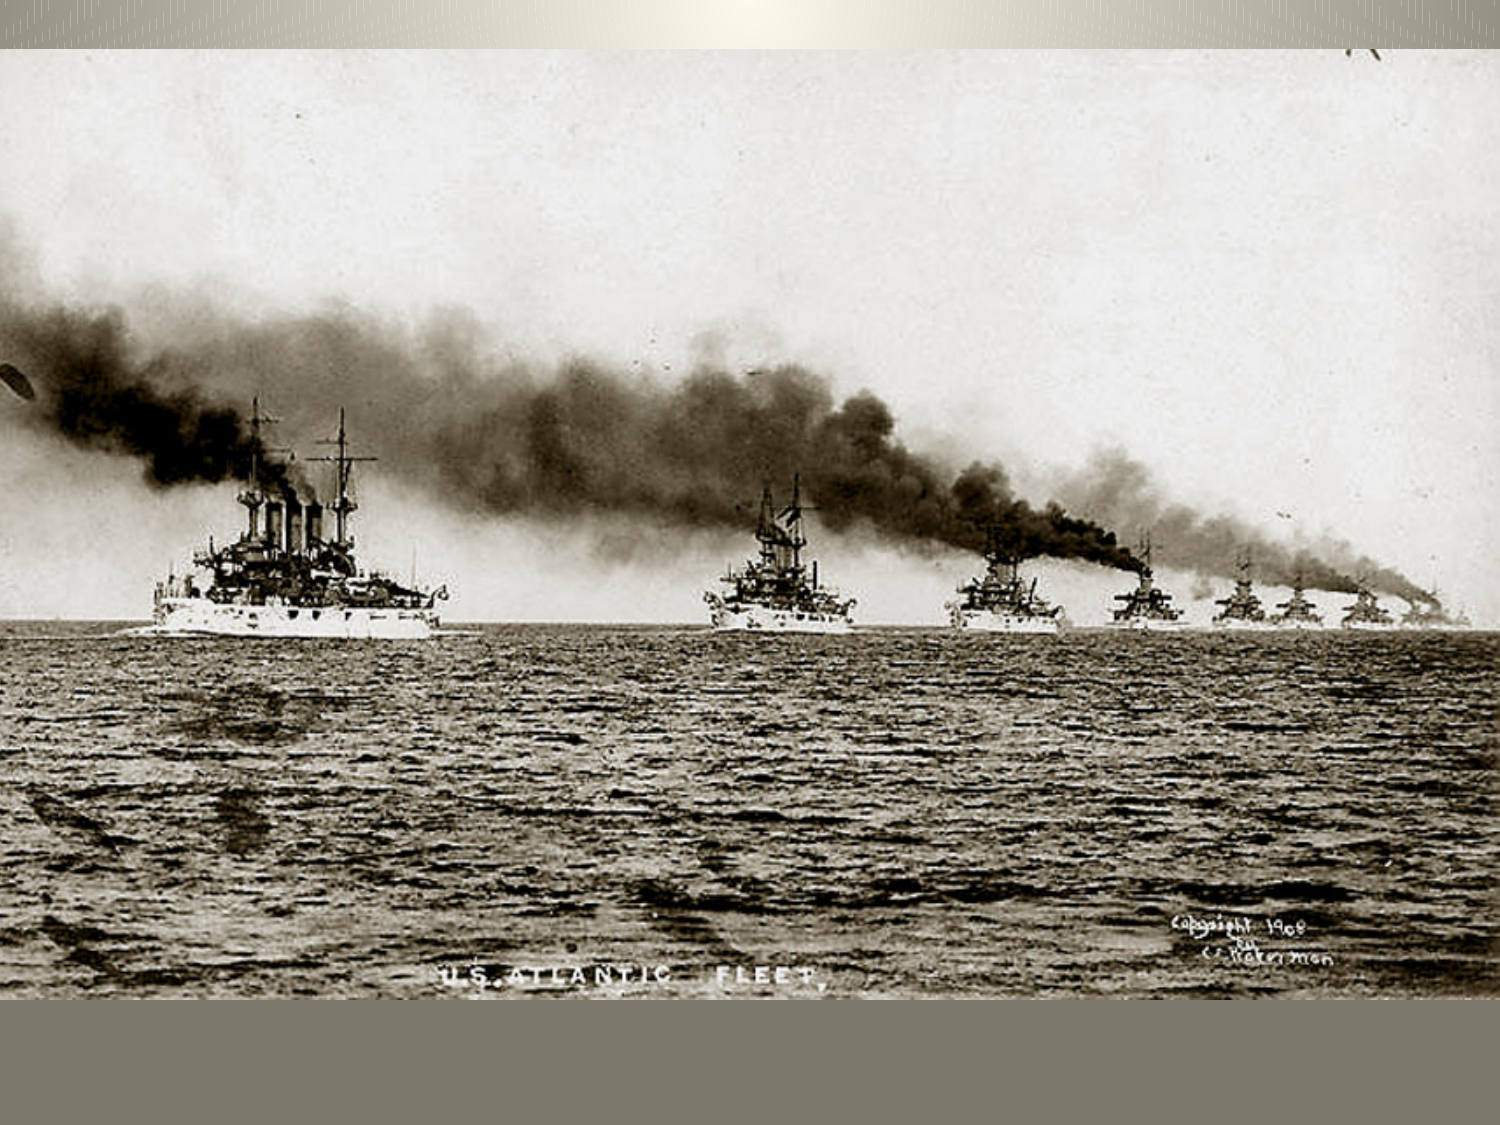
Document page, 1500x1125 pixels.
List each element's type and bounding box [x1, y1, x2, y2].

picture [0, 49, 1500, 1001]
